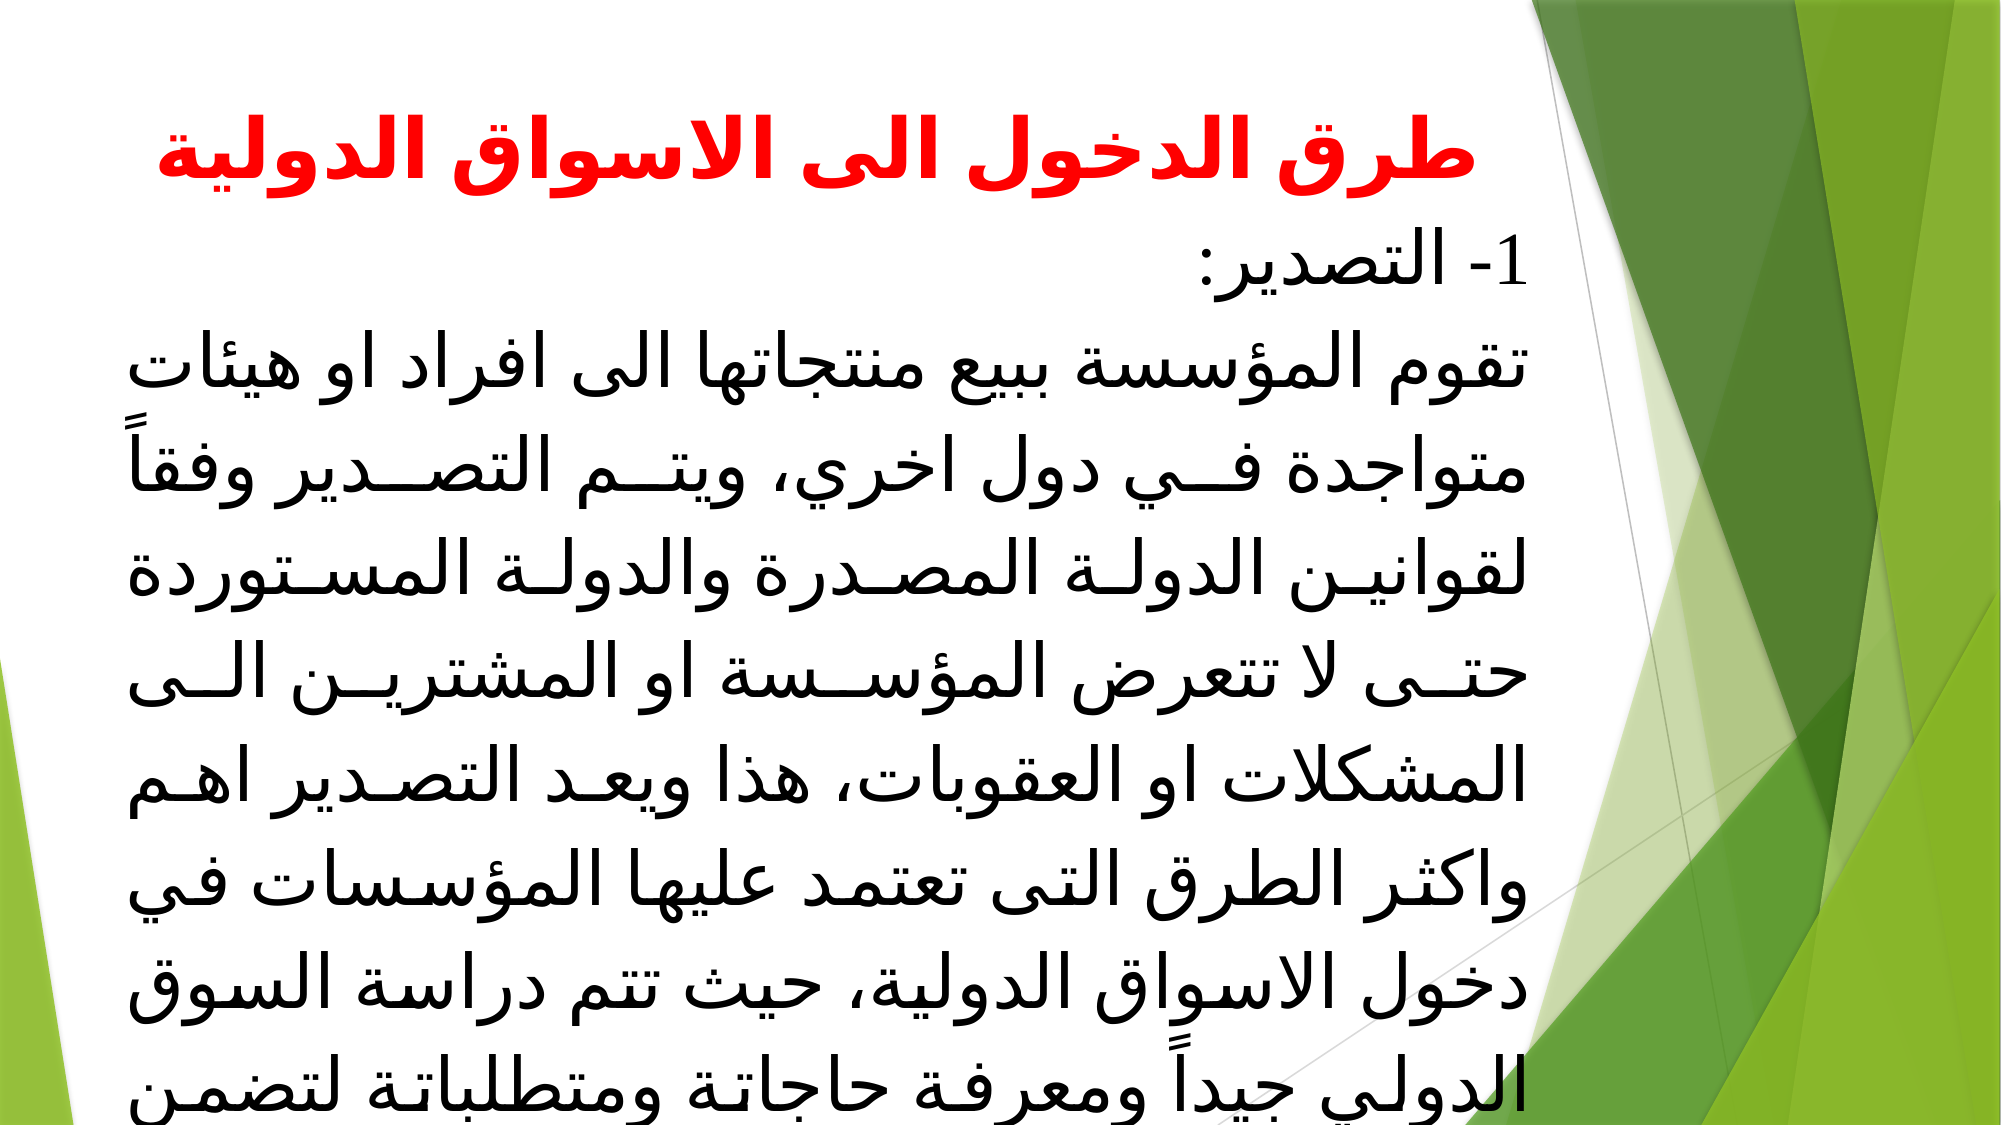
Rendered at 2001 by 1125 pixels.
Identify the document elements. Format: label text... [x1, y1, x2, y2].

text_box طرق الدخول الى الاسواق الدولية 1- التصدير: تقوم المؤسسة ببيع منتجاتها الى افراد او هيئات متواجدة في دول اخري، ويتم التصدير وفقاً لقوانين الدولة المصدرة والدولة المستوردة حتى لا تتعرض المؤسسة او المشترين الى المشكلات او العقوبات، هذا ويعد التصدير اهم واكثر الطرق التى تعتمد عليها المؤسسات في دخول الاسواق الدولية، حيث تتم دراسة السوق الدولي جيداً ومعرفة حاجاتة ومتطلباتة لتضمن المؤسسة النجاح. [111, 73, 1547, 1125]
